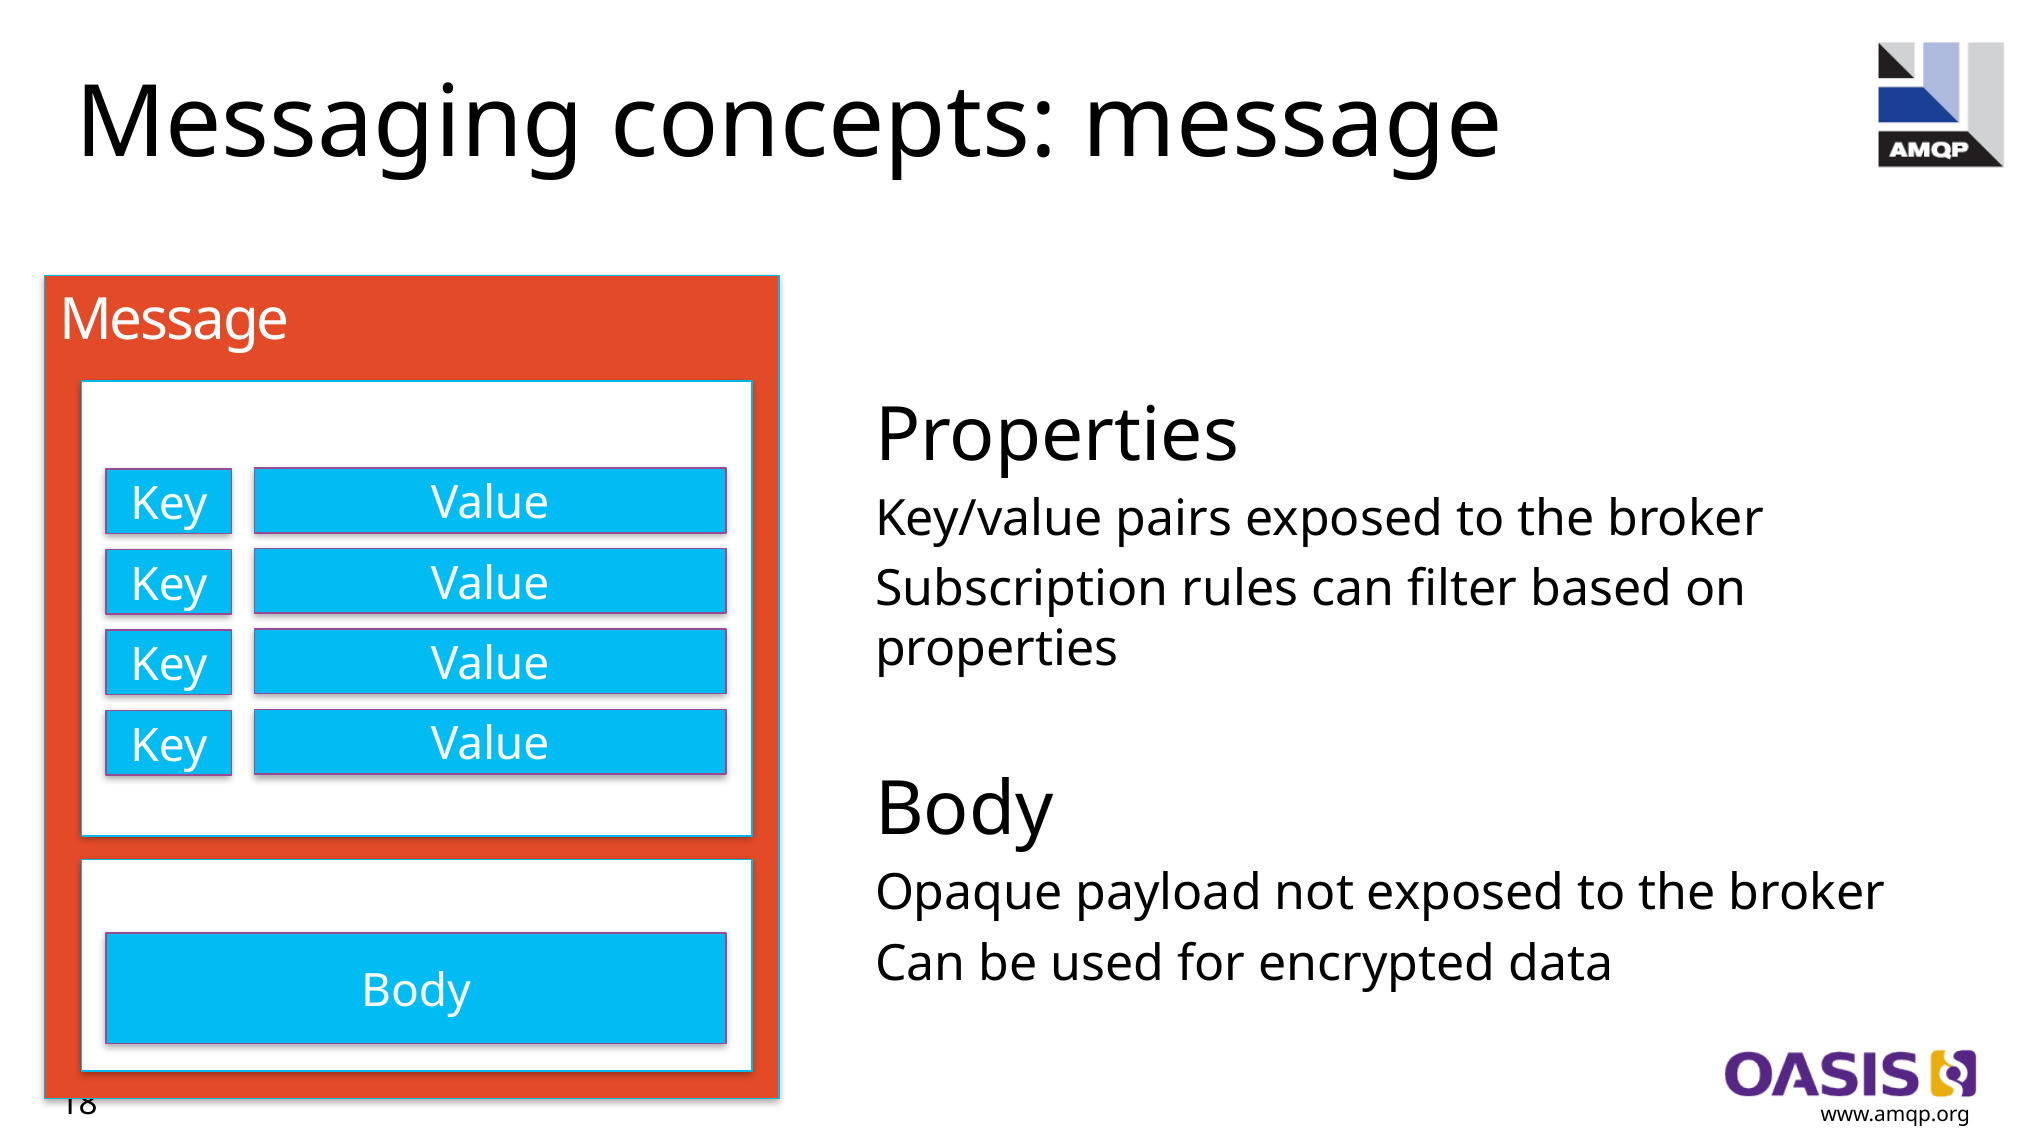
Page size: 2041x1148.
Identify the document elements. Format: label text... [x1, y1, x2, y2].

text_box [44, 275, 780, 1099]
list Properties Key/value pairs exposed to the broker Subscription rules can filter based on properties Body Opaque payload not exposed to the broker Can be used for encrypted data [845, 361, 1997, 1099]
picture [1871, 36, 2013, 174]
title Messaging concepts: message [45, 48, 1996, 199]
picture [1707, 1099, 1988, 1115]
